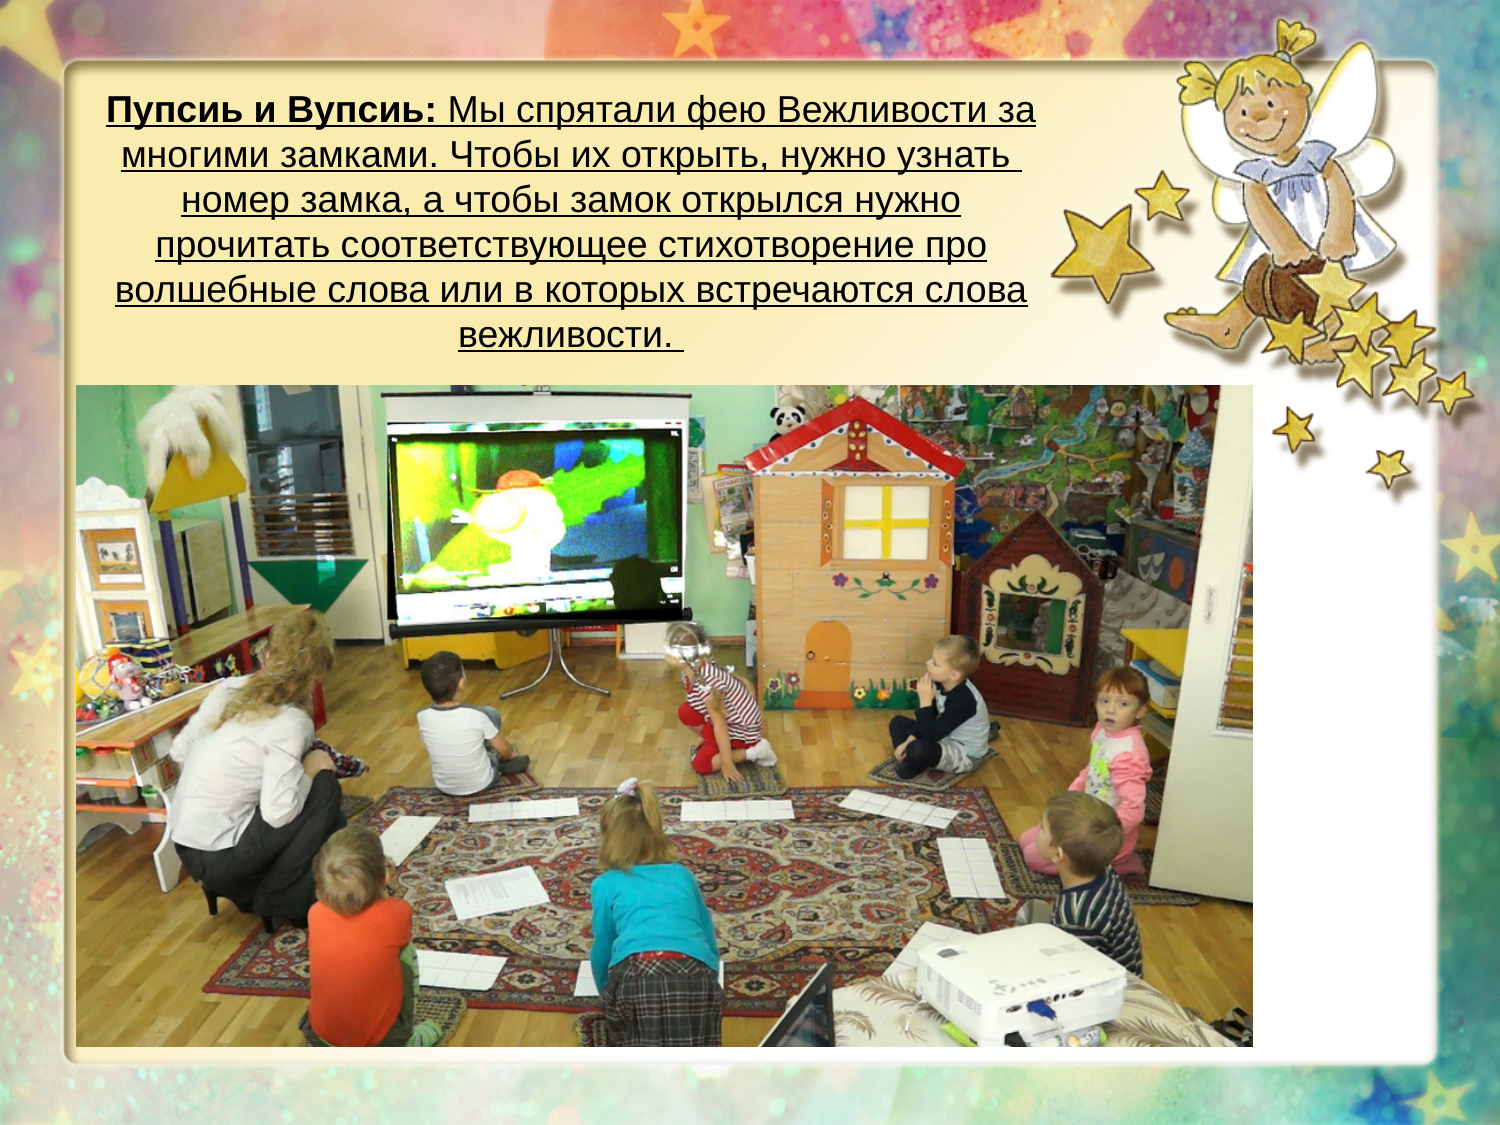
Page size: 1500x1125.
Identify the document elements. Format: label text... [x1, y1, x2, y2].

text_box Пупсиь и Вупсиь: Мы спрятали фею Вежливости за многими замками. Чтобы их открыть, нужно узнать номер замка, а чтобы замок открылся нужно прочитать соответствующее стихотворение про волшебные слова или в которых встречаются слова вежливости. [76, 78, 1066, 363]
picture [0, 0, 1500, 1125]
